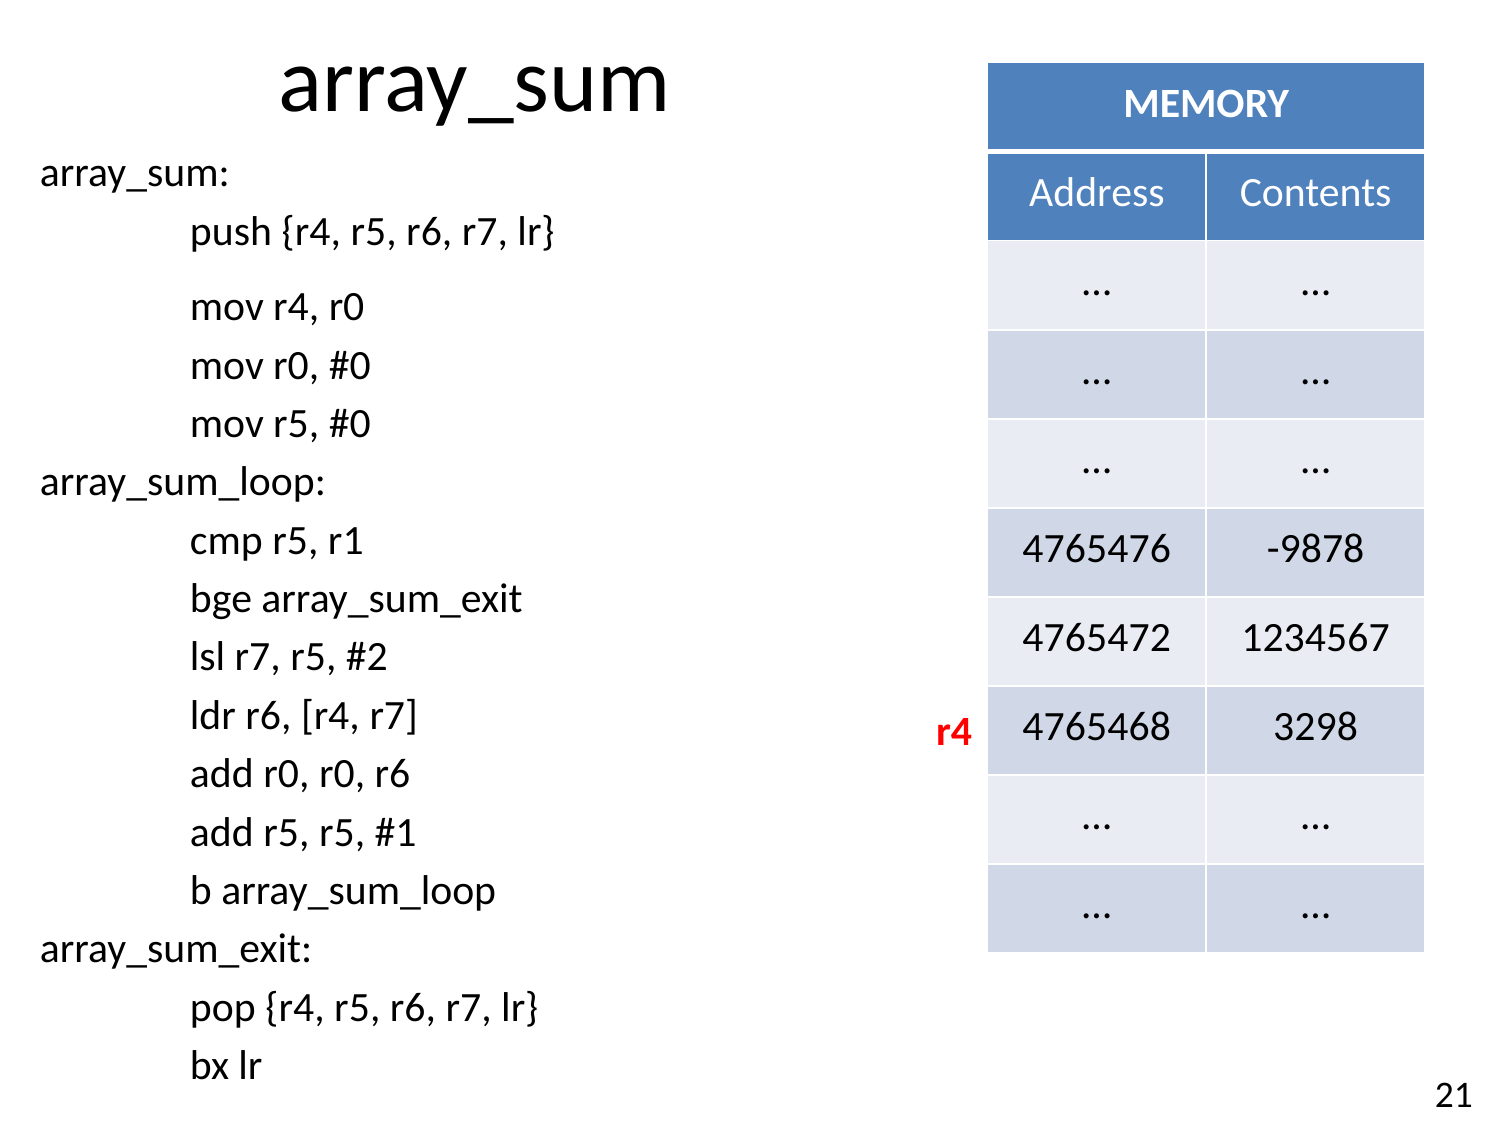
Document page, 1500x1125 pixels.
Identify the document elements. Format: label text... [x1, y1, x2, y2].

list array_sum: push {r4, r5, r6, r7, lr} mov r4, r0 mov r0, #0 mov r5, #0 array_sum_loop: cmp r5, r1 bge array_sum_exit lsl r7, r5, #2 ldr r6, [r4, r7] add r0, r0, r6 add r5, r5, #1 b array_sum_loop array_sum_exit: pop {r4, r5, r6, r7, lr} bx lr [24, 137, 950, 963]
table_cell 3298 [1207, 687, 1424, 774]
table_cell 4765468 [988, 687, 1205, 774]
slide_number 21 [1137, 1062, 1488, 1123]
table_cell Address [988, 154, 1205, 240]
table_cell … [1207, 331, 1424, 418]
table_cell … [988, 331, 1205, 418]
table_cell … [1207, 420, 1424, 507]
table_cell … [988, 241, 1205, 329]
title array_sum [75, 12, 875, 137]
table_header MEMORY [988, 63, 1424, 149]
table_cell Contents [1207, 154, 1424, 240]
table_cell … [988, 420, 1205, 507]
table_cell … [1207, 865, 1424, 952]
table_cell … [988, 865, 1205, 952]
table_cell 1234567 [1207, 598, 1424, 685]
table_cell -9878 [1207, 509, 1424, 596]
table_cell … [1207, 241, 1424, 329]
table_cell 4765472 [988, 598, 1205, 685]
text_box r4 [921, 696, 988, 762]
table_cell 4765476 [988, 509, 1205, 596]
table_cell … [988, 776, 1205, 863]
table_cell … [1207, 776, 1424, 863]
